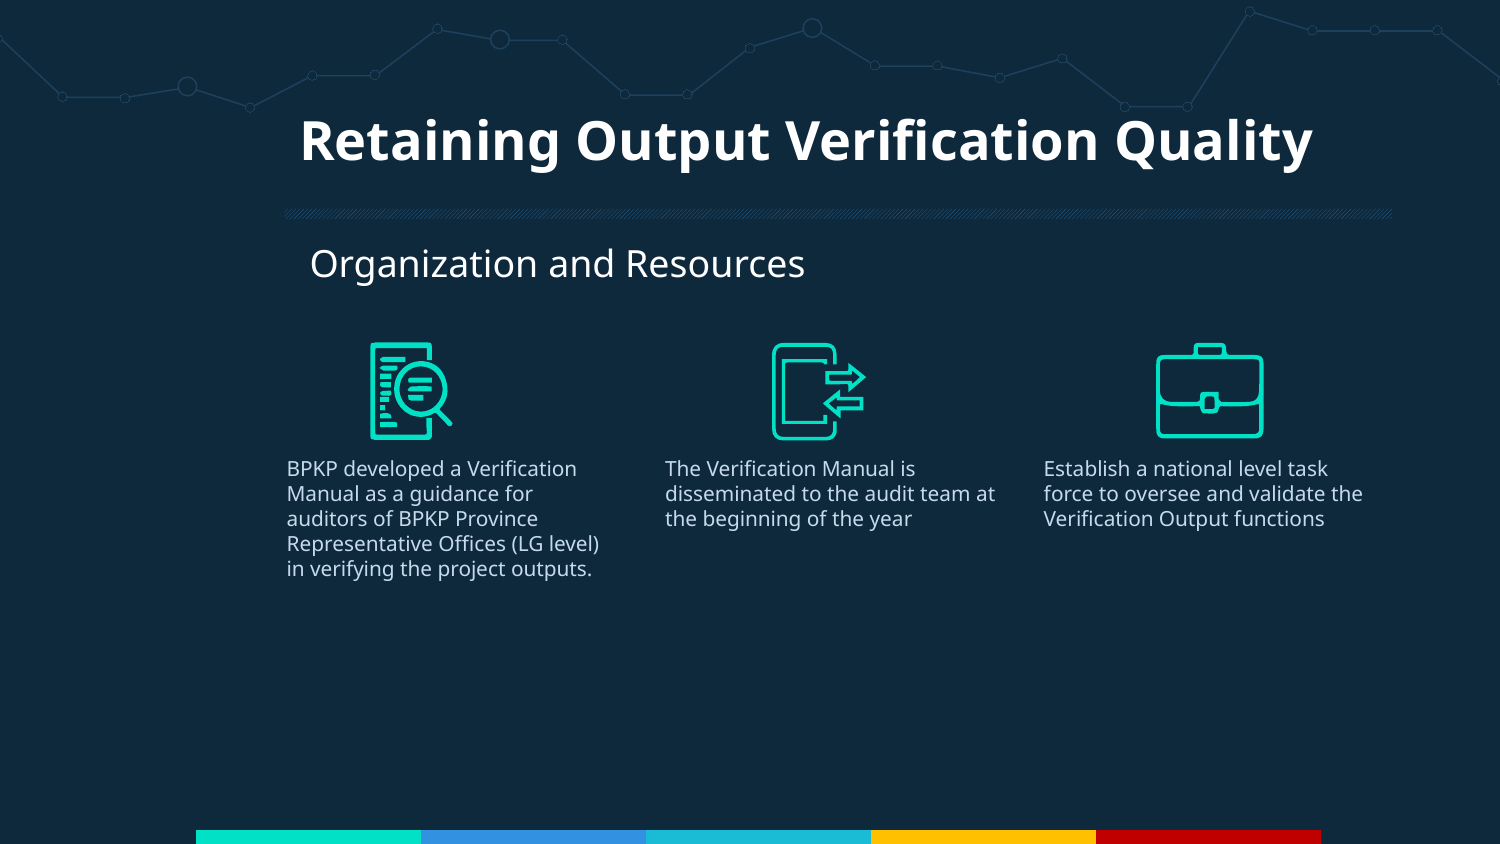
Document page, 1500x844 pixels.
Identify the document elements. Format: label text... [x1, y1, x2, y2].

text_box [1156, 342, 1264, 439]
text_box Establish a national level task force to oversee and validate the Verification Output functions [1032, 449, 1387, 536]
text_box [370, 342, 453, 441]
text_box BPKP developed a Verification Manual as a guidance for auditors of BPKP Province Representative Offices (LG level) in verifying the project outputs. [275, 449, 630, 586]
text_box Retaining Output Verification Quality [284, 91, 1393, 187]
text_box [771, 342, 867, 441]
text_box The Verification Manual is disseminated to the audit team at the beginning of the year [653, 449, 1008, 536]
text_box Organization and Resources [294, 224, 822, 300]
